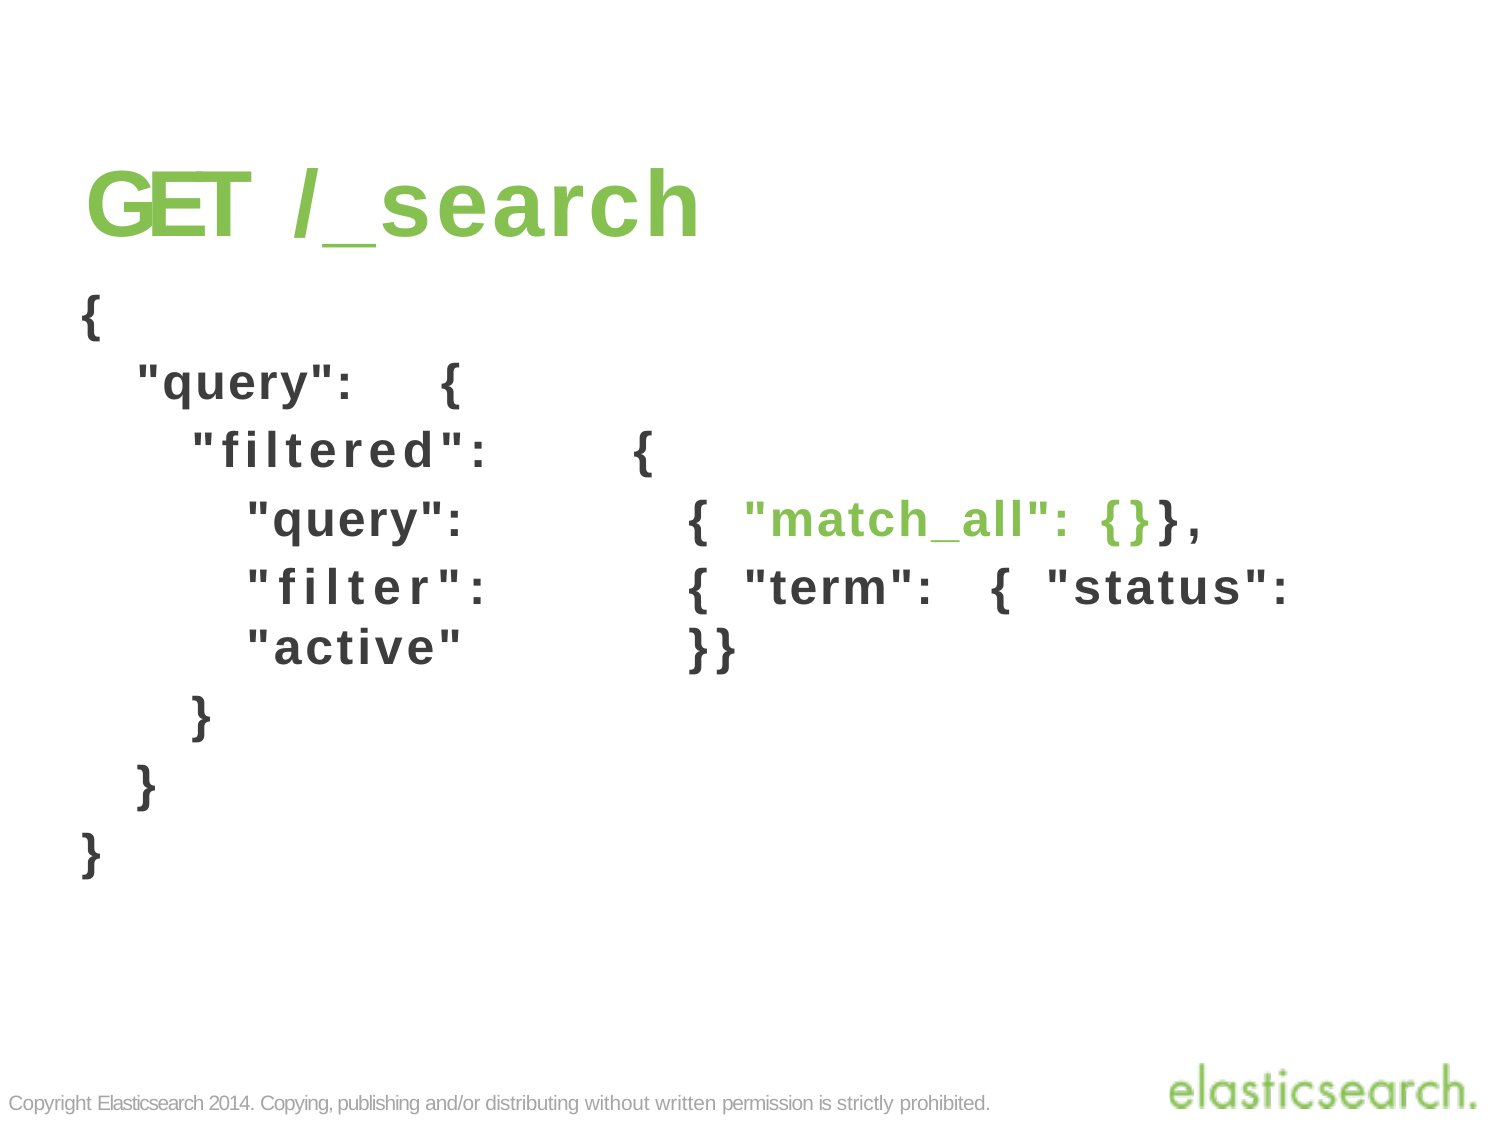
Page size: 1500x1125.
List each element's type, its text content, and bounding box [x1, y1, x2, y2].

text_box { "query": { "filtered": { "query": { "match_all": {}}, "filter": { "term": { "status": "active" }} } } } [79, 271, 1459, 880]
footer Copyright Elasticsearch 2014. Copying, publishing and/or distributing without written permission is strictly prohibited. [6, 1013, 1001, 1125]
title GET /_search [83, 140, 707, 271]
picture [1169, 1063, 1477, 1109]
